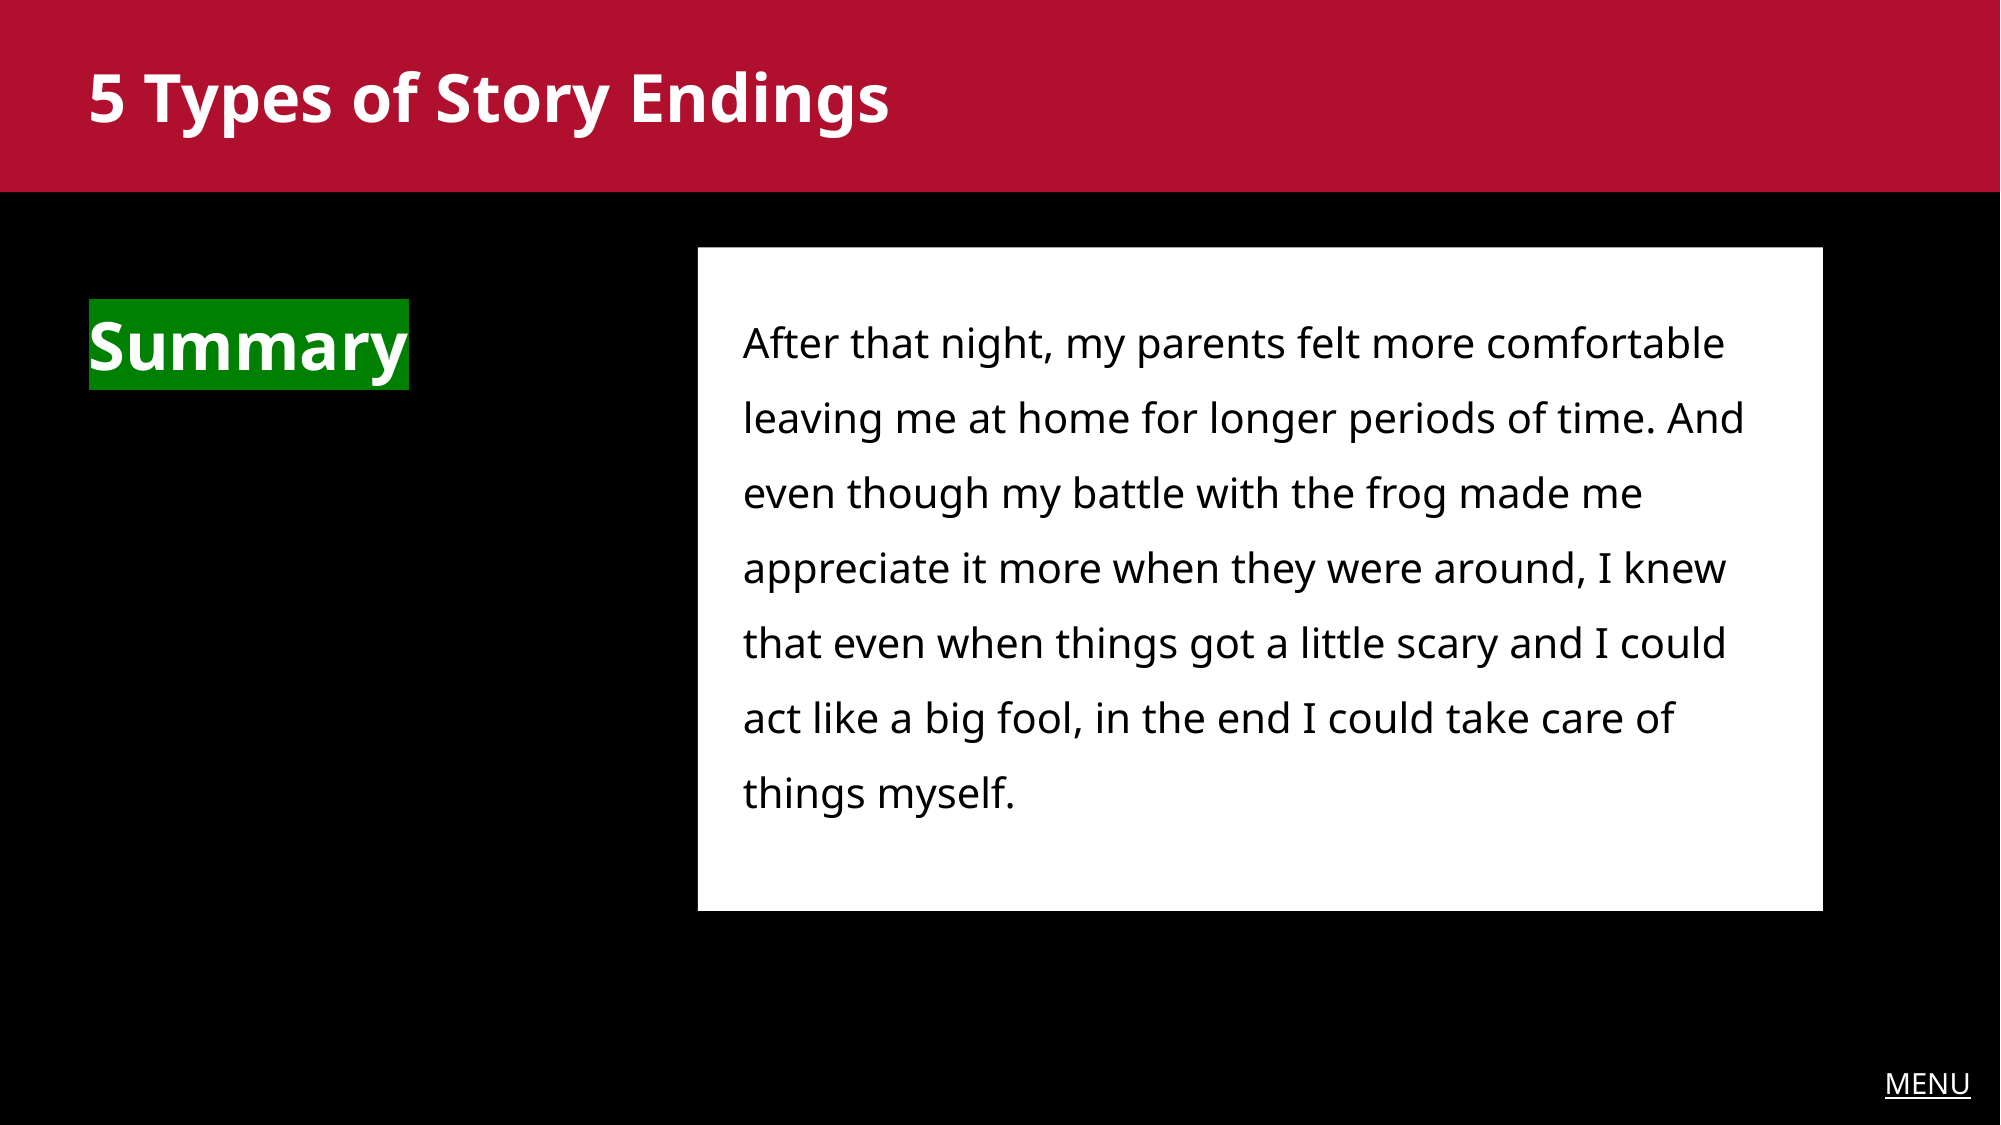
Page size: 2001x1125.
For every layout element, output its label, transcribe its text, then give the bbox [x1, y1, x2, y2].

text_box Summary [73, 303, 697, 392]
text_box 5 Types of Story Endings [73, 48, 1346, 143]
text_box [0, 0, 2000, 193]
text_box After that night, my parents felt more comfortable leaving me at home for longer periods of time. And even though my battle with the frog made me appreciate it more when they were around, I knew that even when things got a little scary and I could act like a big fool, in the end I could take care of things myself. [697, 247, 1823, 911]
